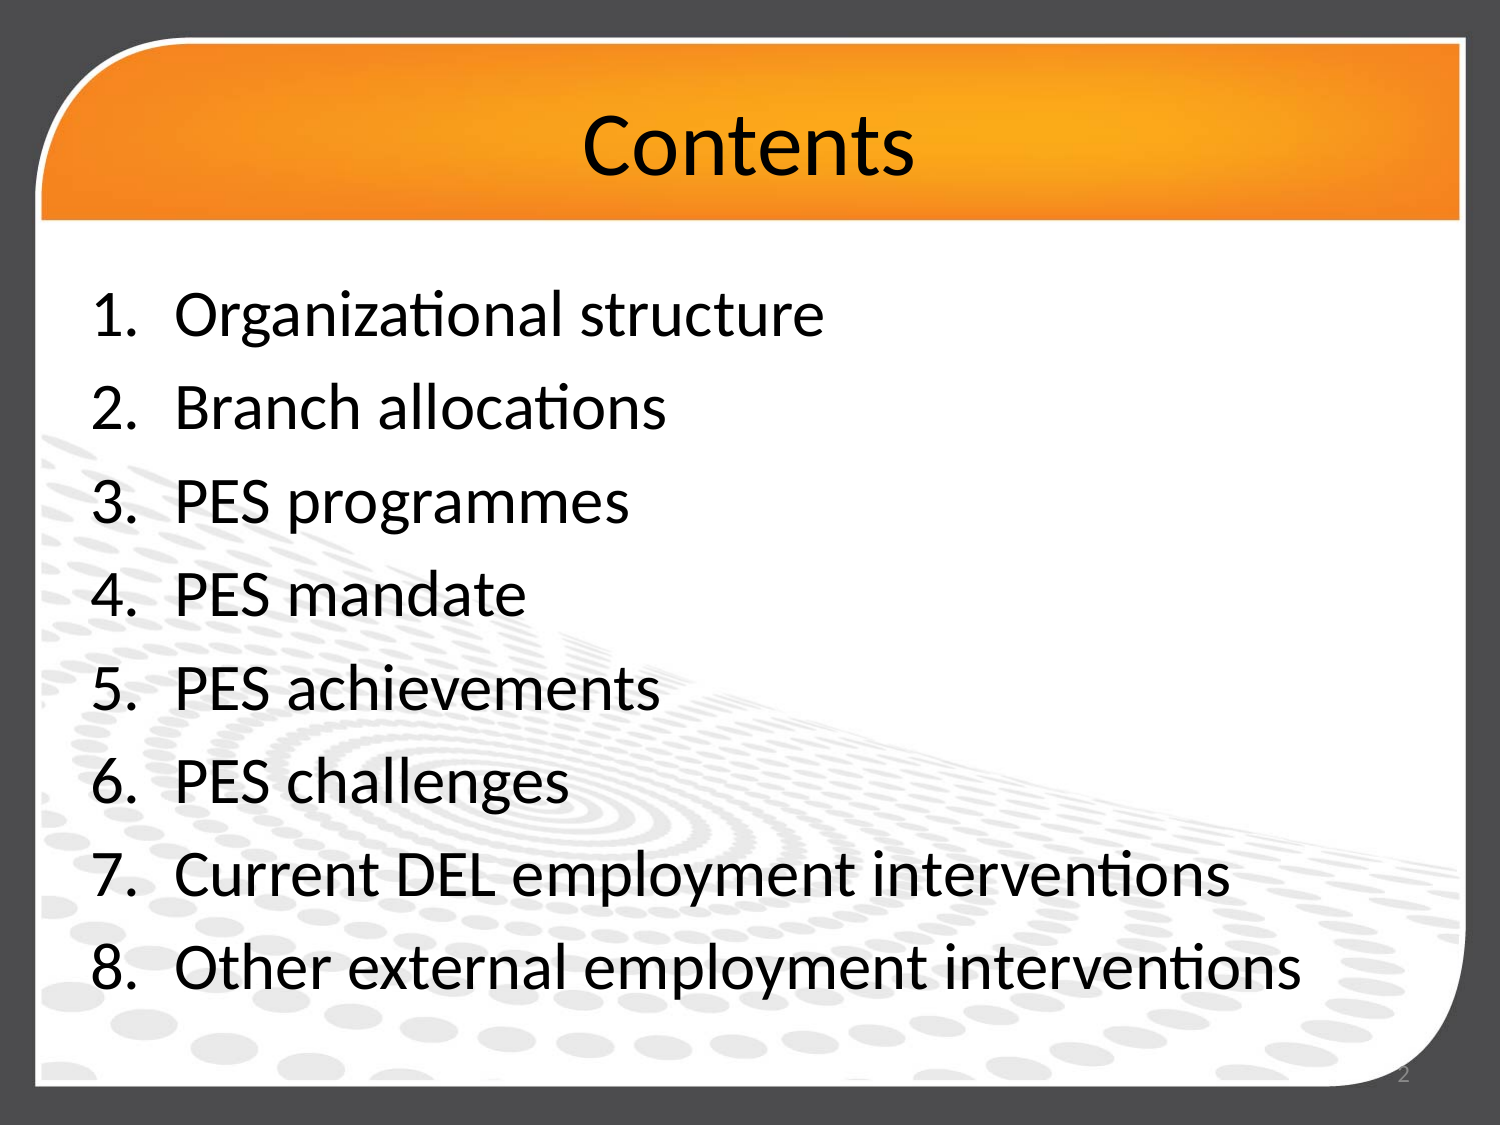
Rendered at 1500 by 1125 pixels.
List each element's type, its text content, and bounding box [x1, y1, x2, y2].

list Organizational structure Branch allocations PES programmes PES mandate PES achievements PES challenges Current DEL employment interventions Other external employment interventions [75, 262, 1425, 1005]
picture [0, 0, 1500, 1125]
slide_number 2 [1074, 1042, 1425, 1103]
title Contents [75, 45, 1425, 233]
